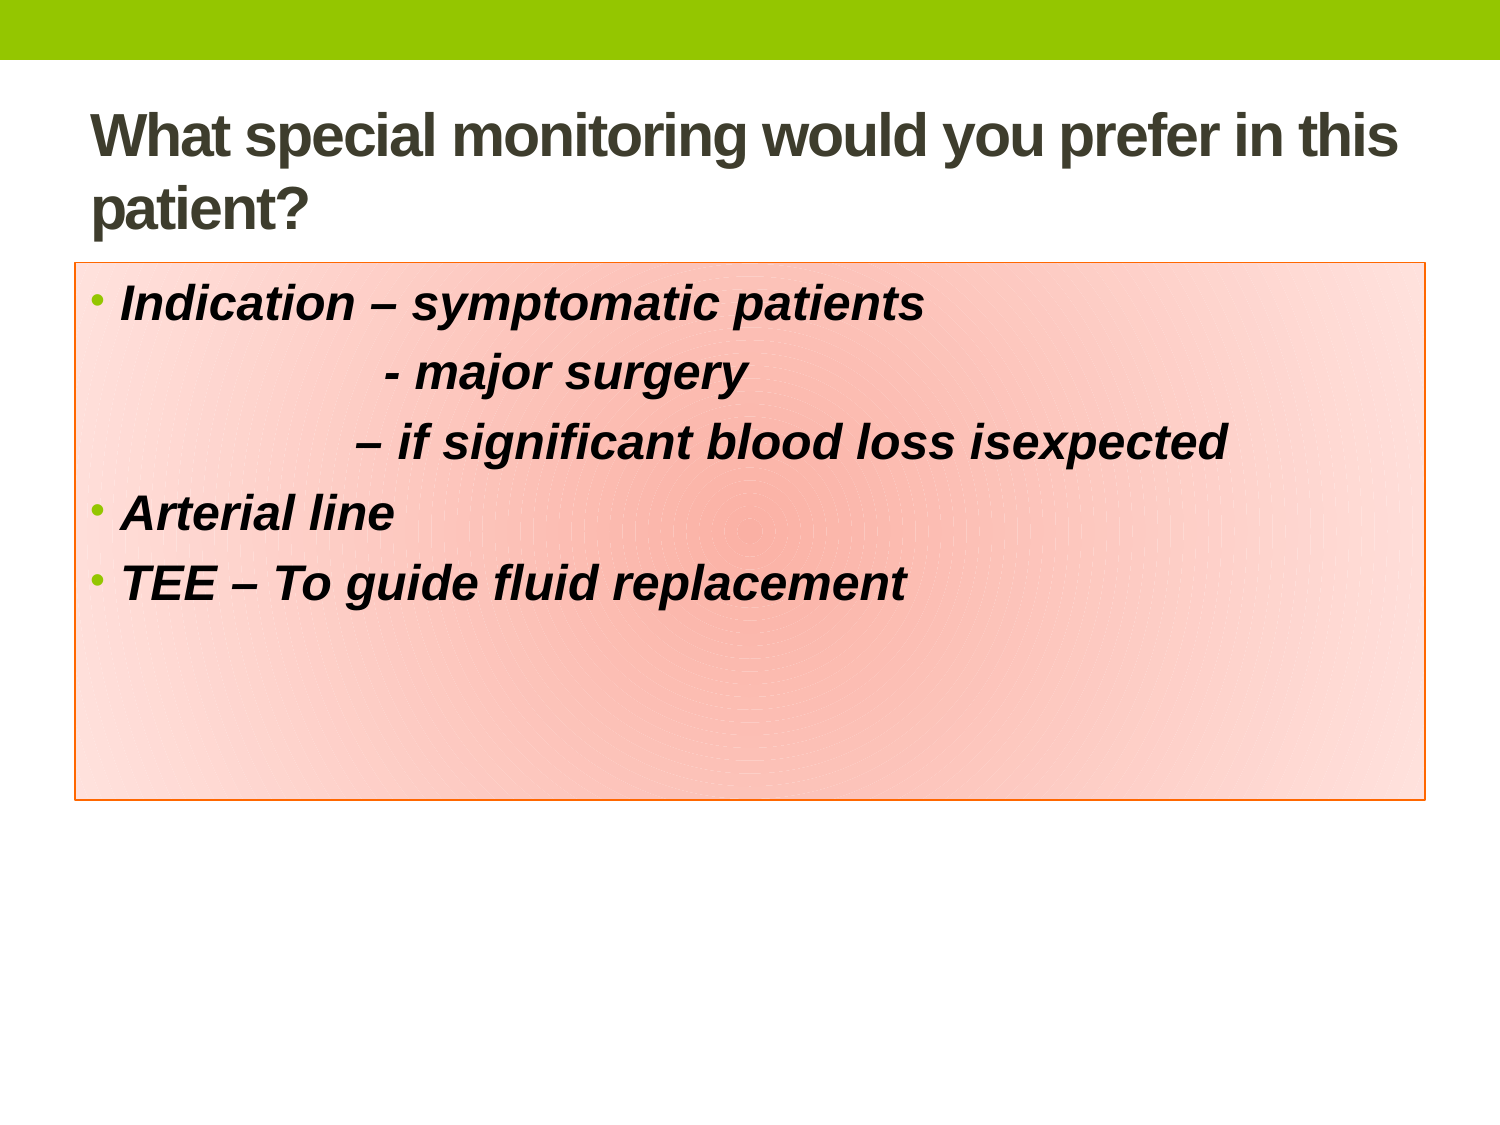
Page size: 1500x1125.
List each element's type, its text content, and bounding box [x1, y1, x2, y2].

title What special monitoring would you prefer in this patient? [75, 87, 1425, 250]
list Indication – symptomatic patients - major surgery – if significant blood loss isexpected Arterial line TEE – To guide fluid replacement [74, 262, 1426, 801]
